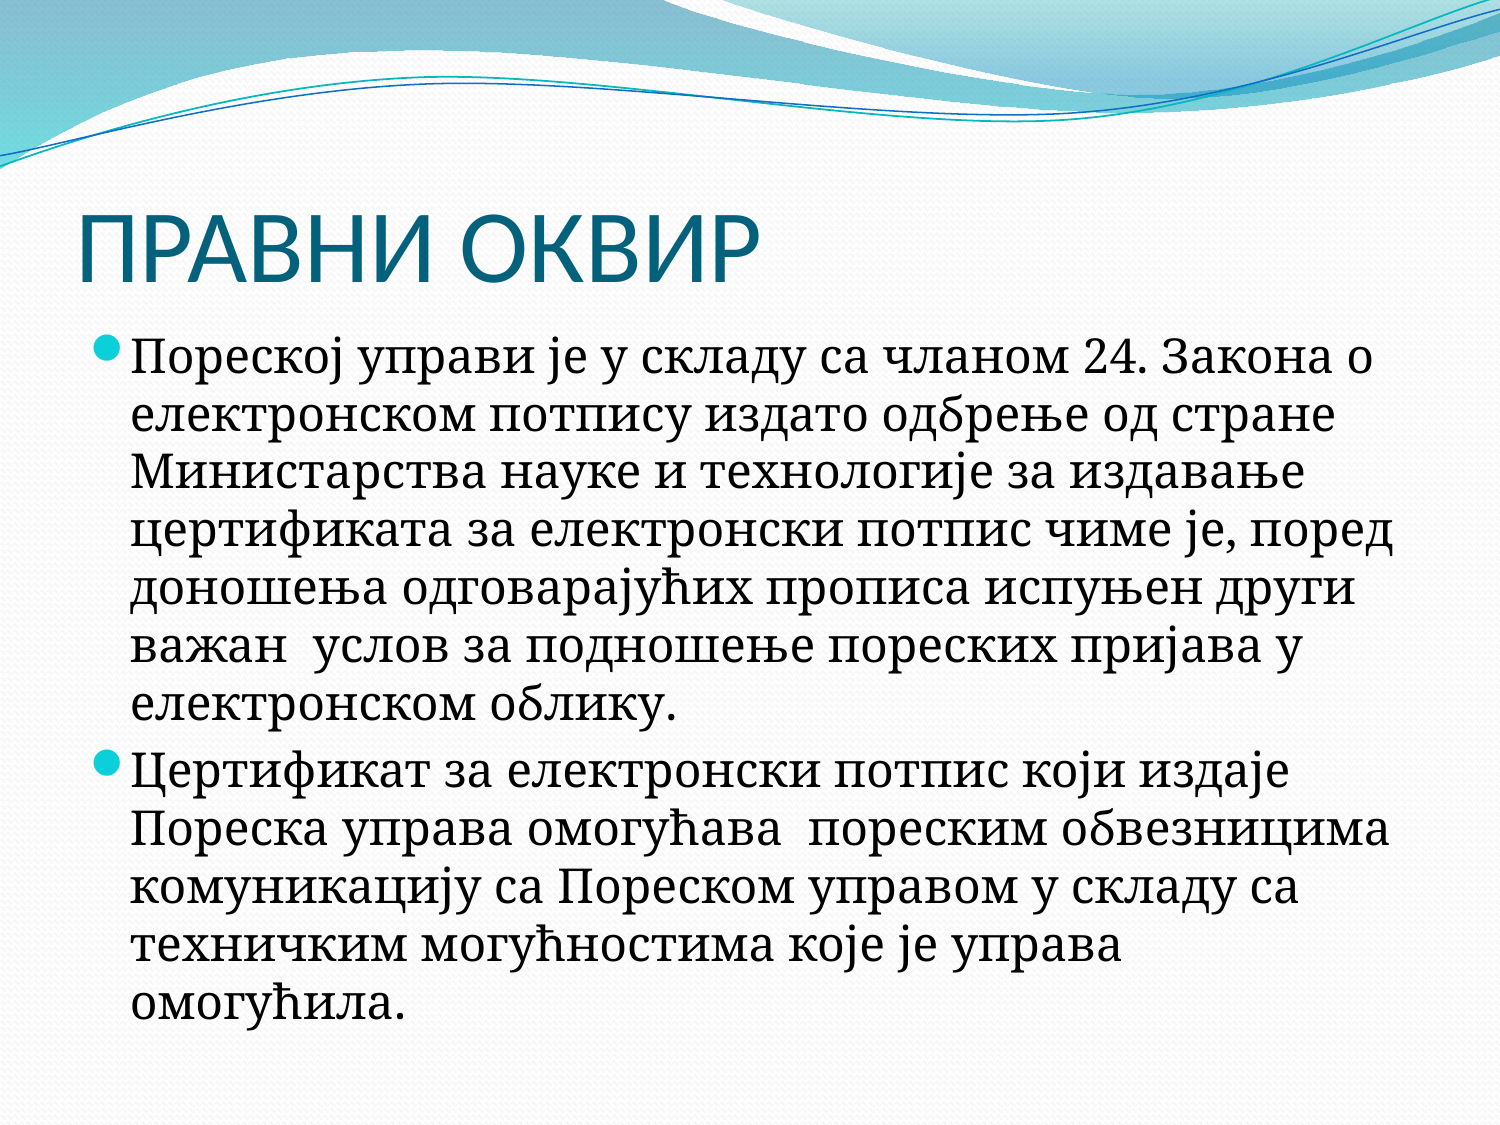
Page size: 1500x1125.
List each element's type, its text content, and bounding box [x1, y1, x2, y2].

list Пореској управи је у складу са чланом 24. Закона о електронском потпису издато одбрење од стране Министарства науке и технологије за издавање цертификата за електронски потпис чиме је, поред доношења одговарајућих прописа испуњен други важан услов за подношење пореских пријава у електронском облику. Цертификат за електронски потпис који издаје Пореска управа омогућава пореским обвезницима комуникацију са Пореском управом у складу са техничким могућностима које je управа омогућила. [75, 317, 1425, 1038]
title ПРАВНИ ОКВИР [75, 115, 1425, 303]
